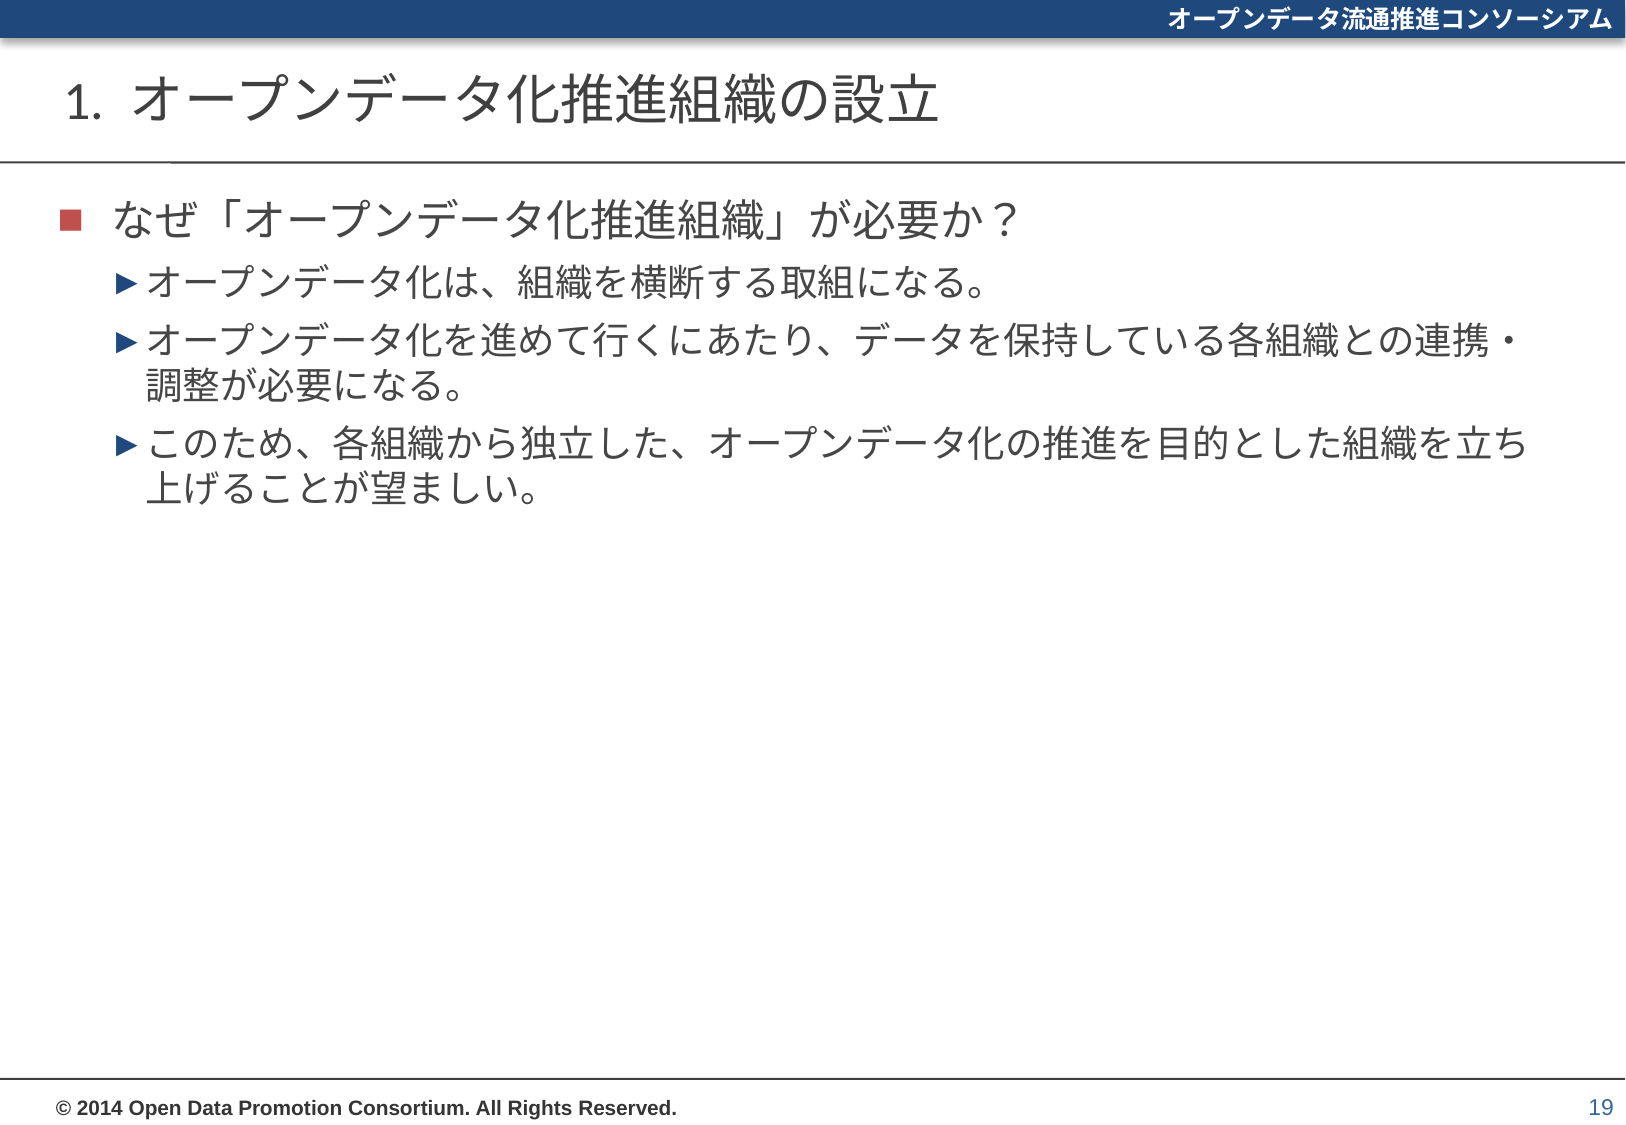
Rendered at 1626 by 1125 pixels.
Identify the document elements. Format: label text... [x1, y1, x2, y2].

slide_number 19 [1557, 1082, 1625, 1125]
list なぜ「オープンデータ化推進組織」が必要か？ オープンデータ化は、組織を横断する取組になる。 オープンデータ化を進めて行くにあたり、データを保持している各組織との連携・調整が必要になる。 このため、各組織から独立した、オープンデータ化の推進を目的とした組織を立ち上げることが望ましい。 [57, 187, 1559, 1052]
title 1. オープンデータ化推進組織の設立 [63, 49, 1563, 146]
